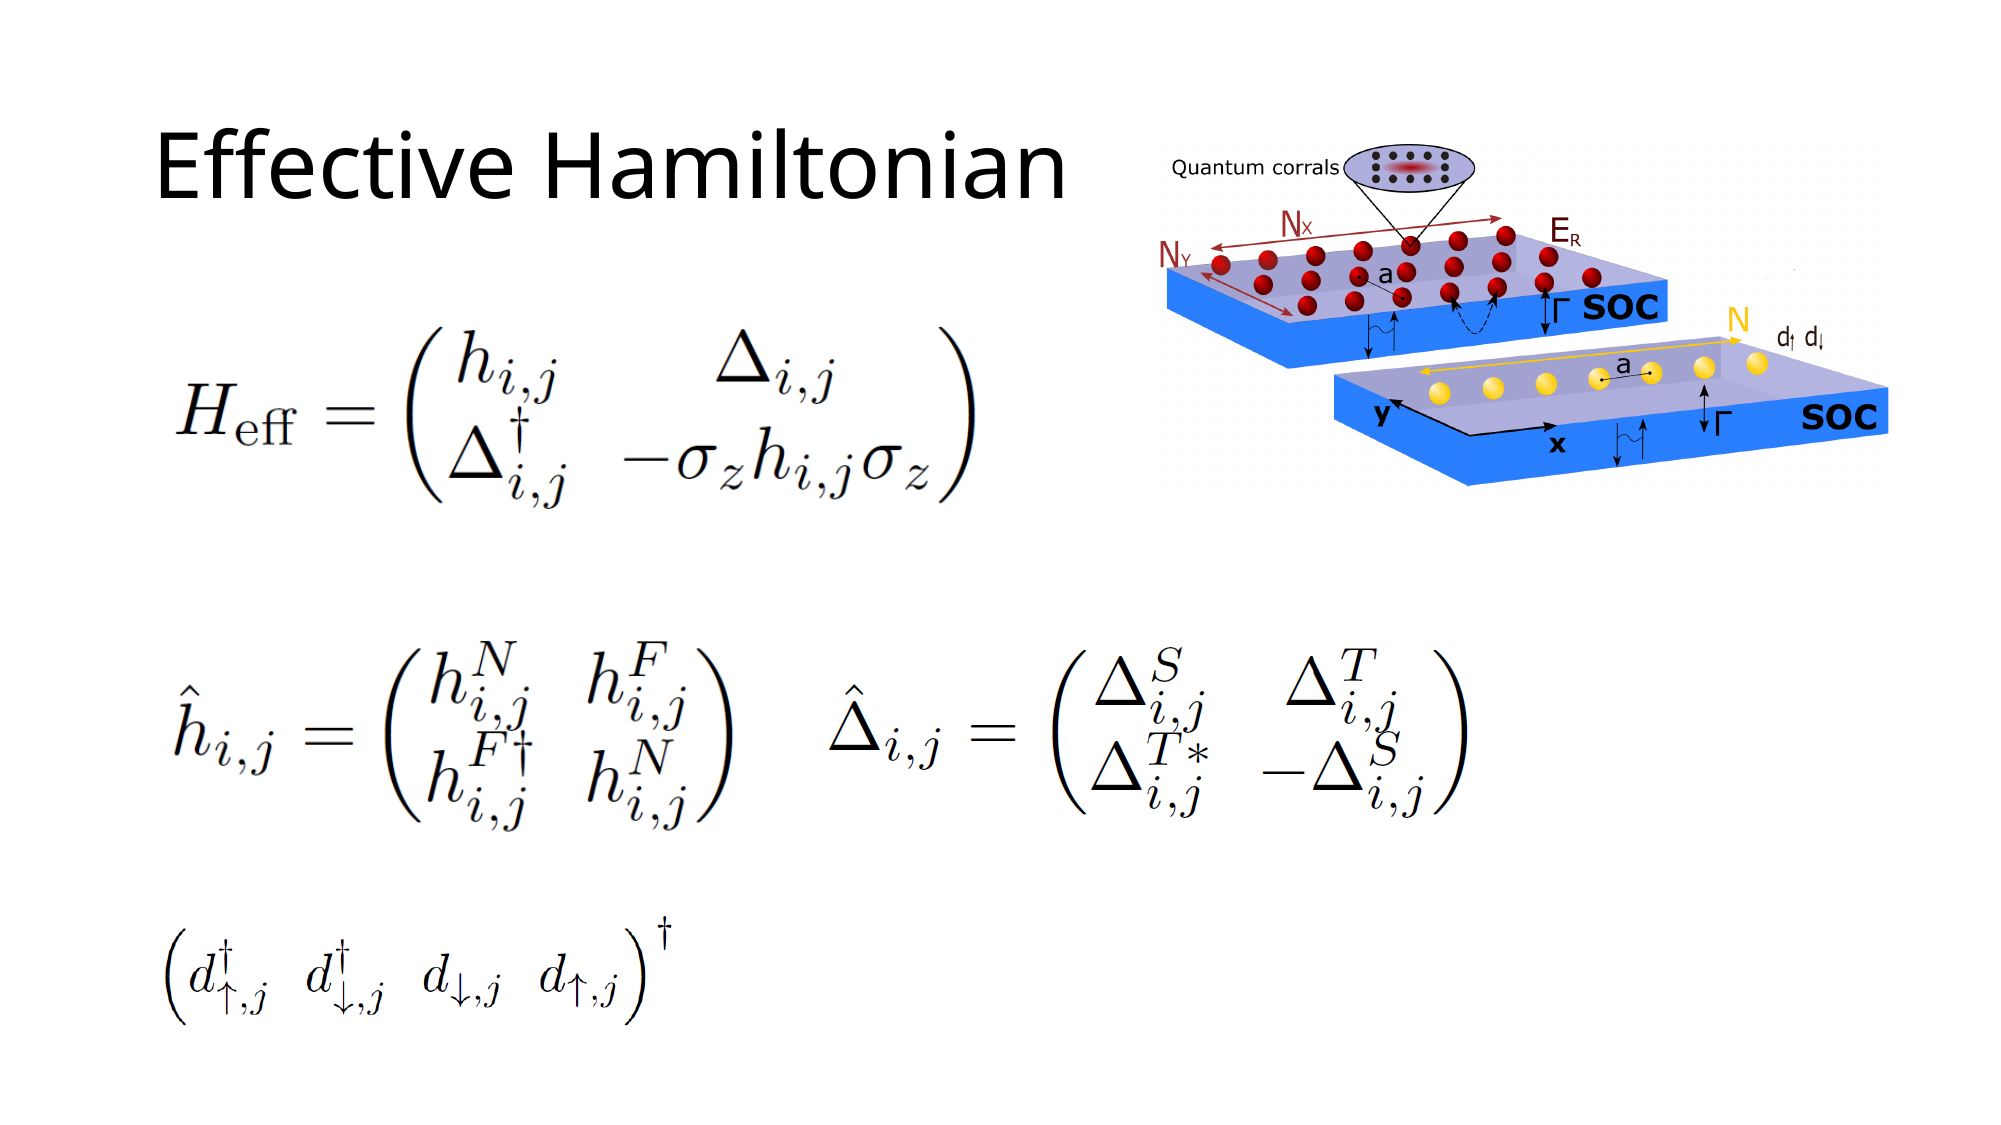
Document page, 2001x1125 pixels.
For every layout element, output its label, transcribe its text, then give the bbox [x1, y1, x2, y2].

picture [1148, 141, 1892, 490]
picture [153, 903, 682, 1030]
title Effective Hamiltonian [137, 59, 1863, 278]
picture [819, 621, 1478, 848]
picture [160, 621, 747, 840]
picture [154, 297, 983, 524]
